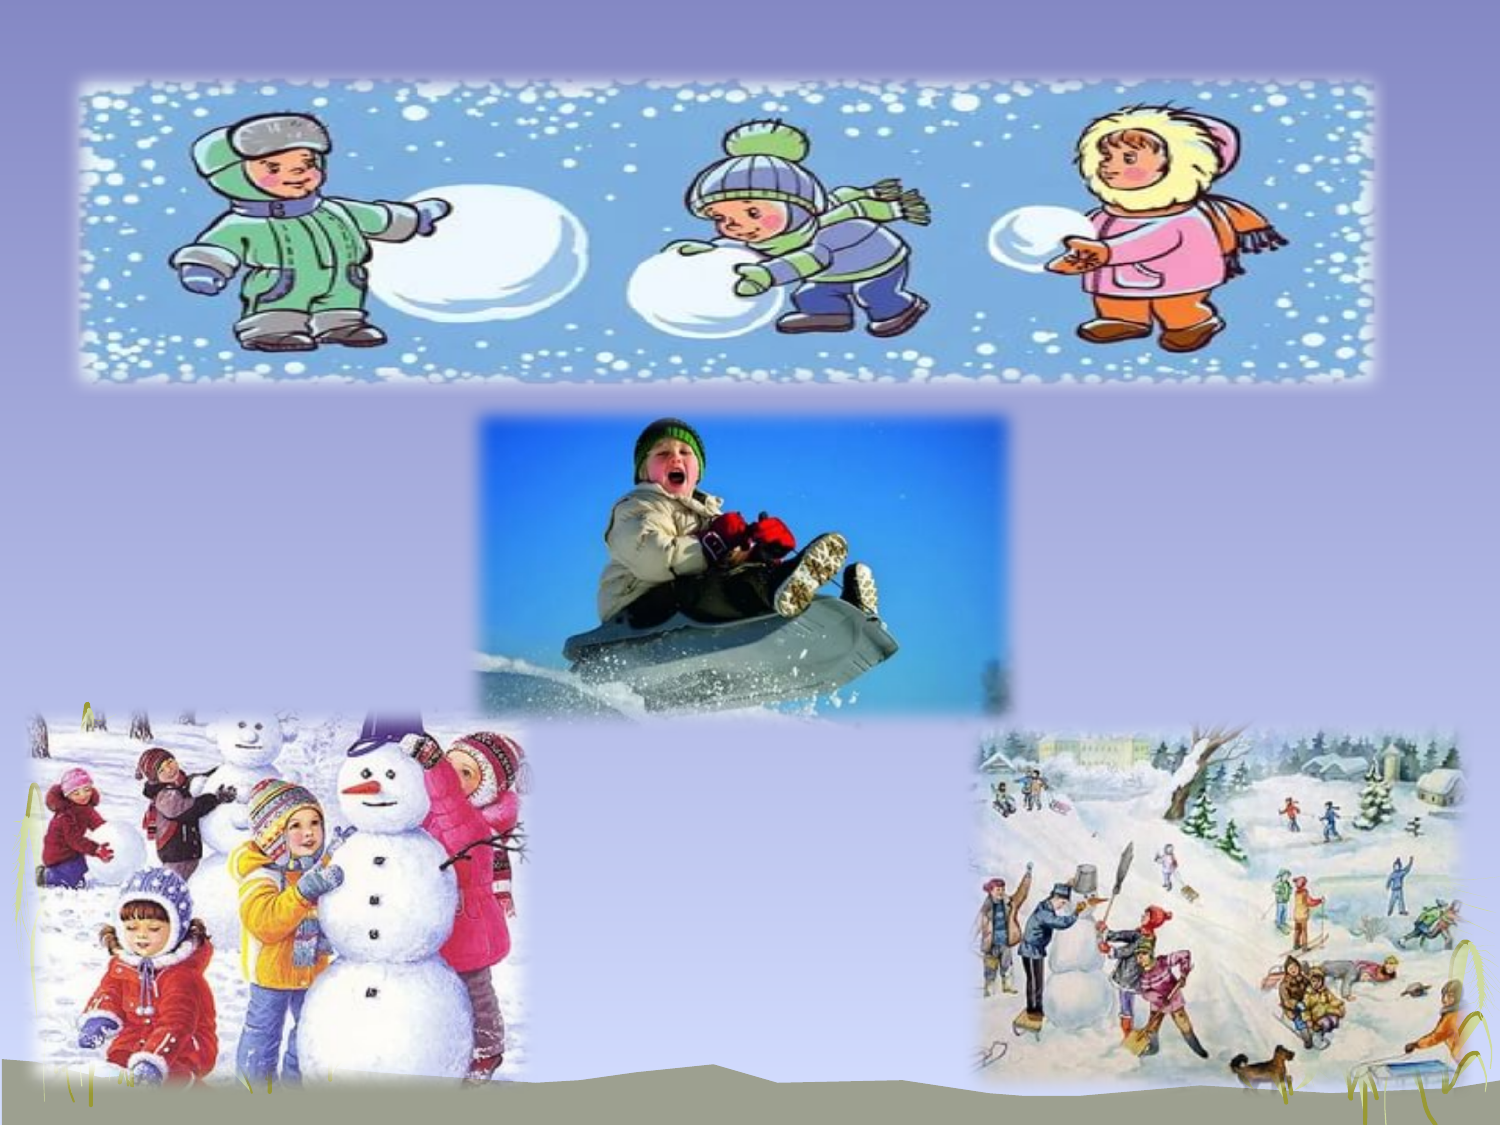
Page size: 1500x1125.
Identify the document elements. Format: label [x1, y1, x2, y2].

picture [64, 66, 1475, 1100]
list [17, 703, 539, 1095]
